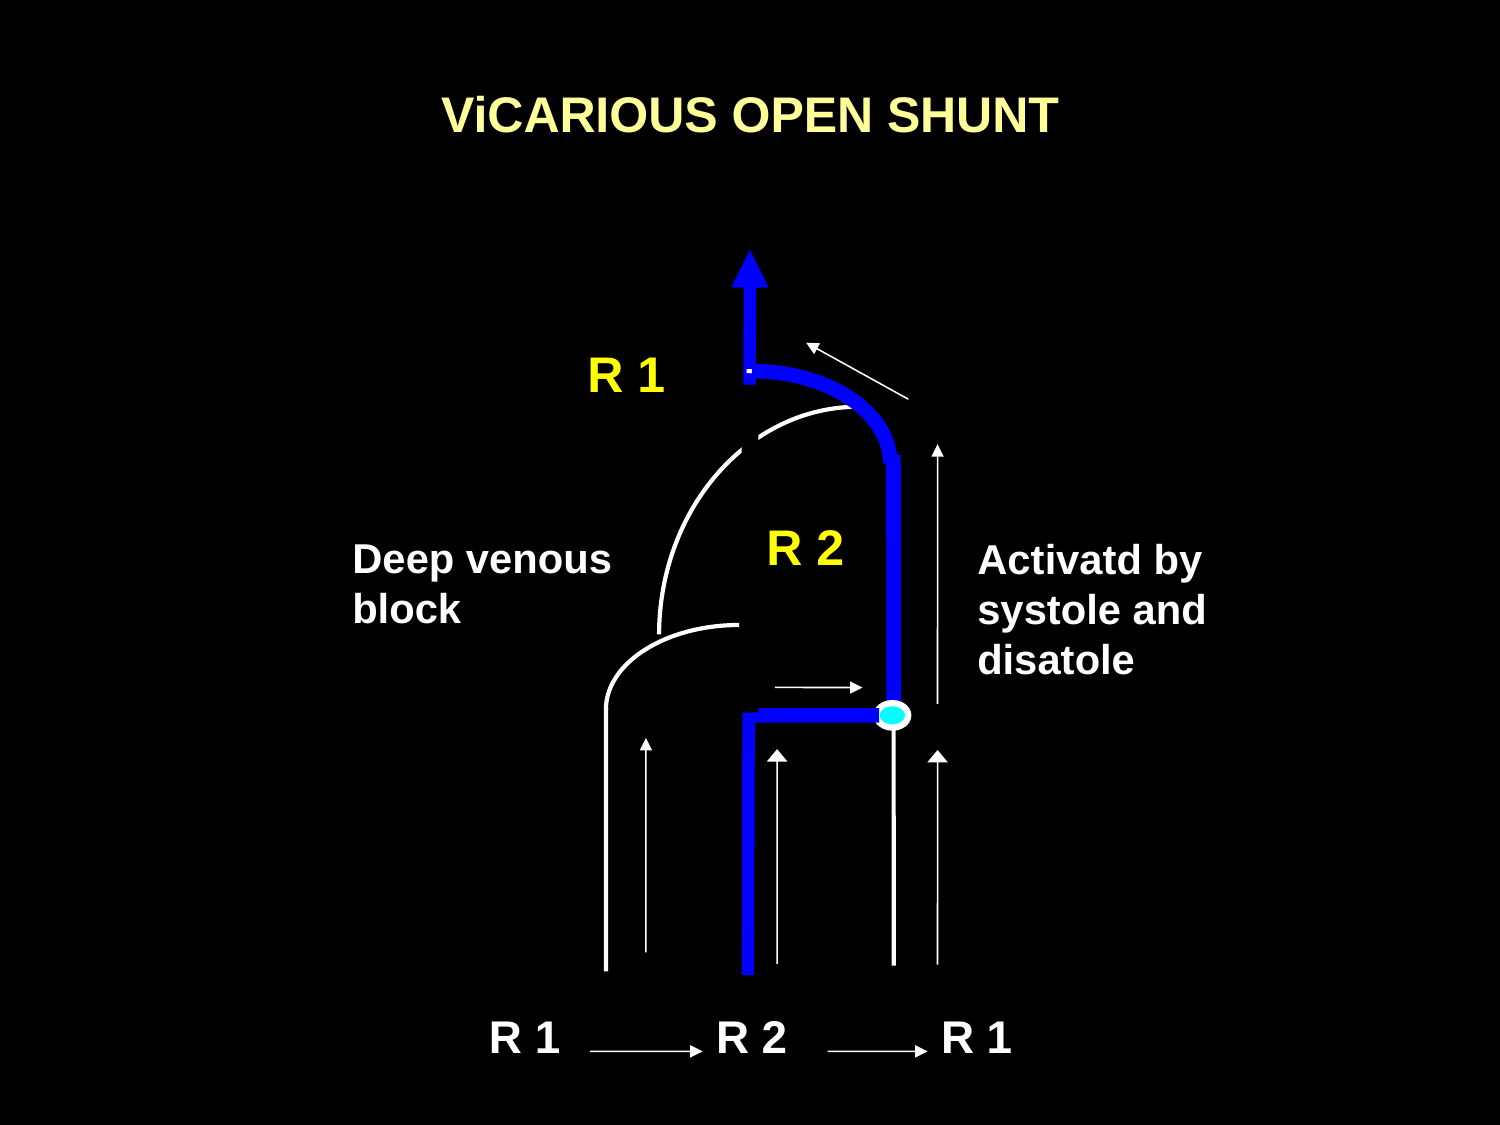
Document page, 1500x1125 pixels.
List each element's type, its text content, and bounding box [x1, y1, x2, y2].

text_box ViCARIOUS OPEN SHUNT [350, 74, 1150, 150]
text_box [337, 249, 1313, 1063]
